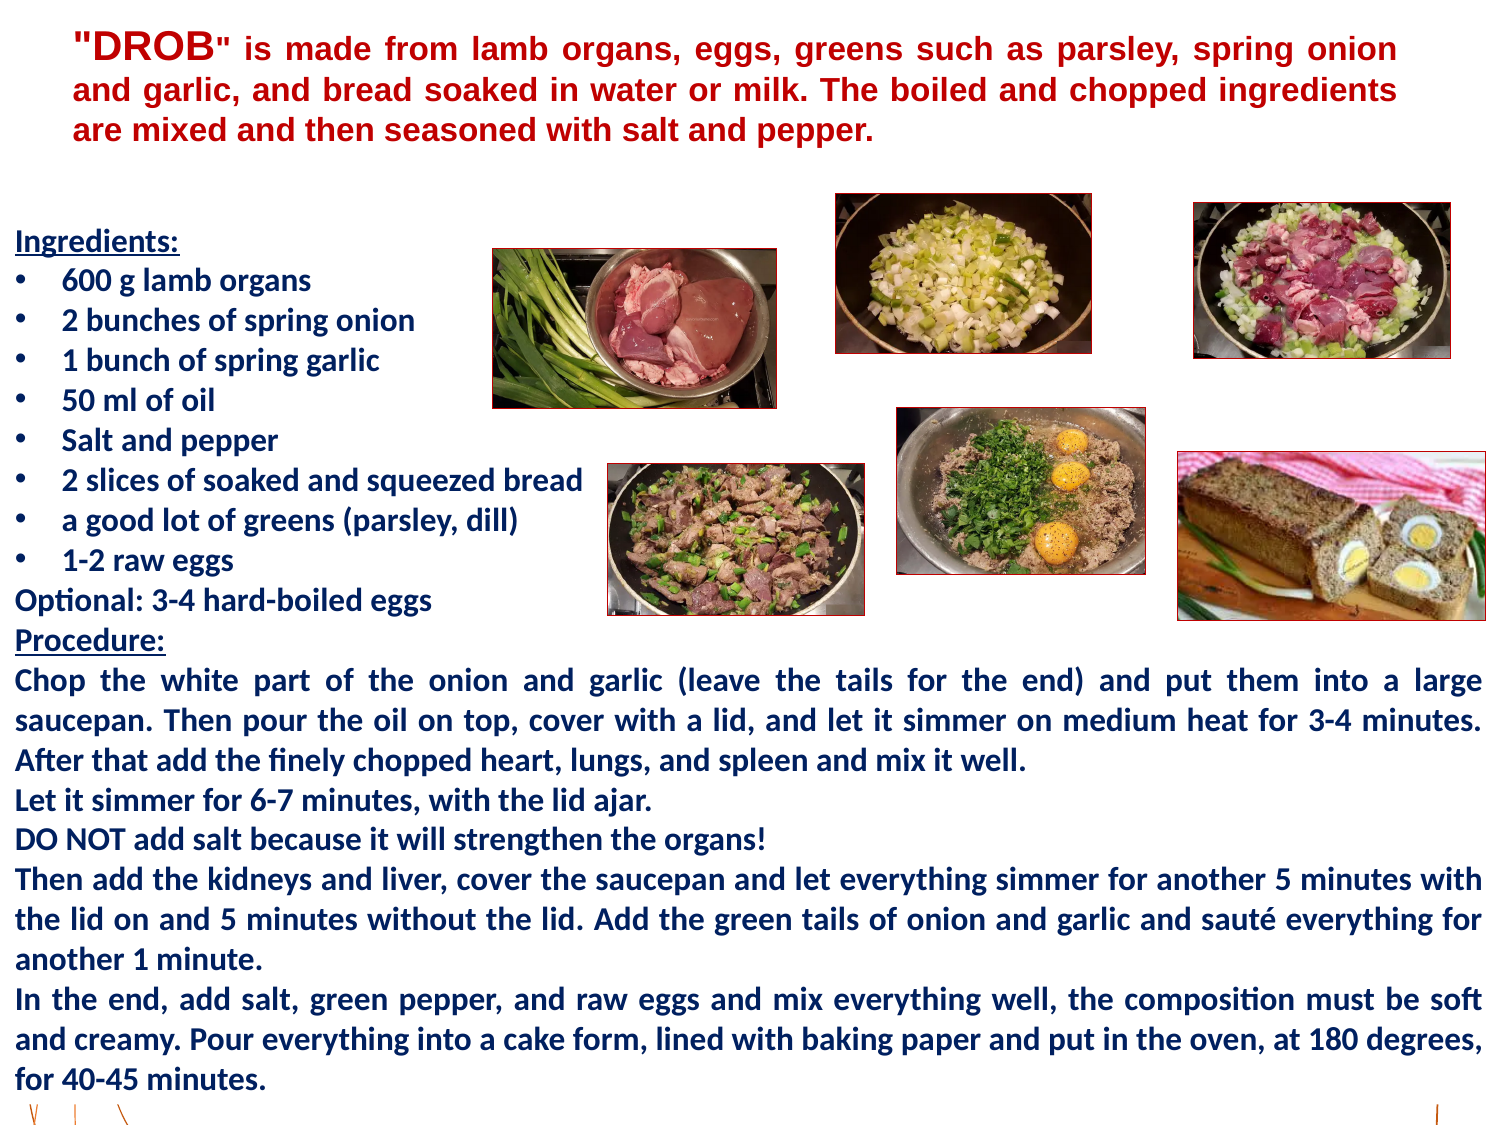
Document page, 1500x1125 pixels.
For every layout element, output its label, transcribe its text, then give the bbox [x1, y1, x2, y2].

picture [492, 248, 777, 409]
picture [607, 463, 865, 616]
picture [835, 193, 1092, 354]
text_box "DROB" is made from lamb organs, eggs, greens such as parsley, spring onion and garlic, and bread soaked in water or milk. The boiled and chopped ingredients are mixed and then seasoned with salt and pepper. [57, 11, 1414, 156]
picture [896, 407, 1146, 575]
picture [1177, 451, 1486, 621]
picture [1193, 202, 1451, 359]
text_box Ingredients: 600 g lamb organs 2 bunches of spring onion 1 bunch of spring garlic 50 ml of oil Salt and pepper 2 slices of soaked and squeezed bread a good lot of greens (parsley, dill) 1-2 raw eggs Optional: 3-4 hard-boiled eggs Procedure: Chop the white part of the onion and garlic (leave the tails for the end) and put them into a large saucepan. Then pour the oil on top, cover with a lid, and let it simmer on medium heat for 3-4 minutes. After that add the finely chopped heart, lungs, and spleen and mix it well. Let it simmer for 6-7 minutes, with the lid ajar. DO NOT add salt because it will strengthen the organs! Then add the kidneys and liver, cover the saucepan and let everything simmer for another 5 minutes with the lid on and 5 minutes without the lid. Add the green tails of onion and garlic and sauté everything for another 1 minute. In the end, add salt, green pepper, and raw eggs and mix everything well, the composition must be soft and creamy. Pour everything into a cake form, lined with baking paper and put in the oven, at 180 degrees, for 40-45 minutes. [0, 210, 1500, 1105]
